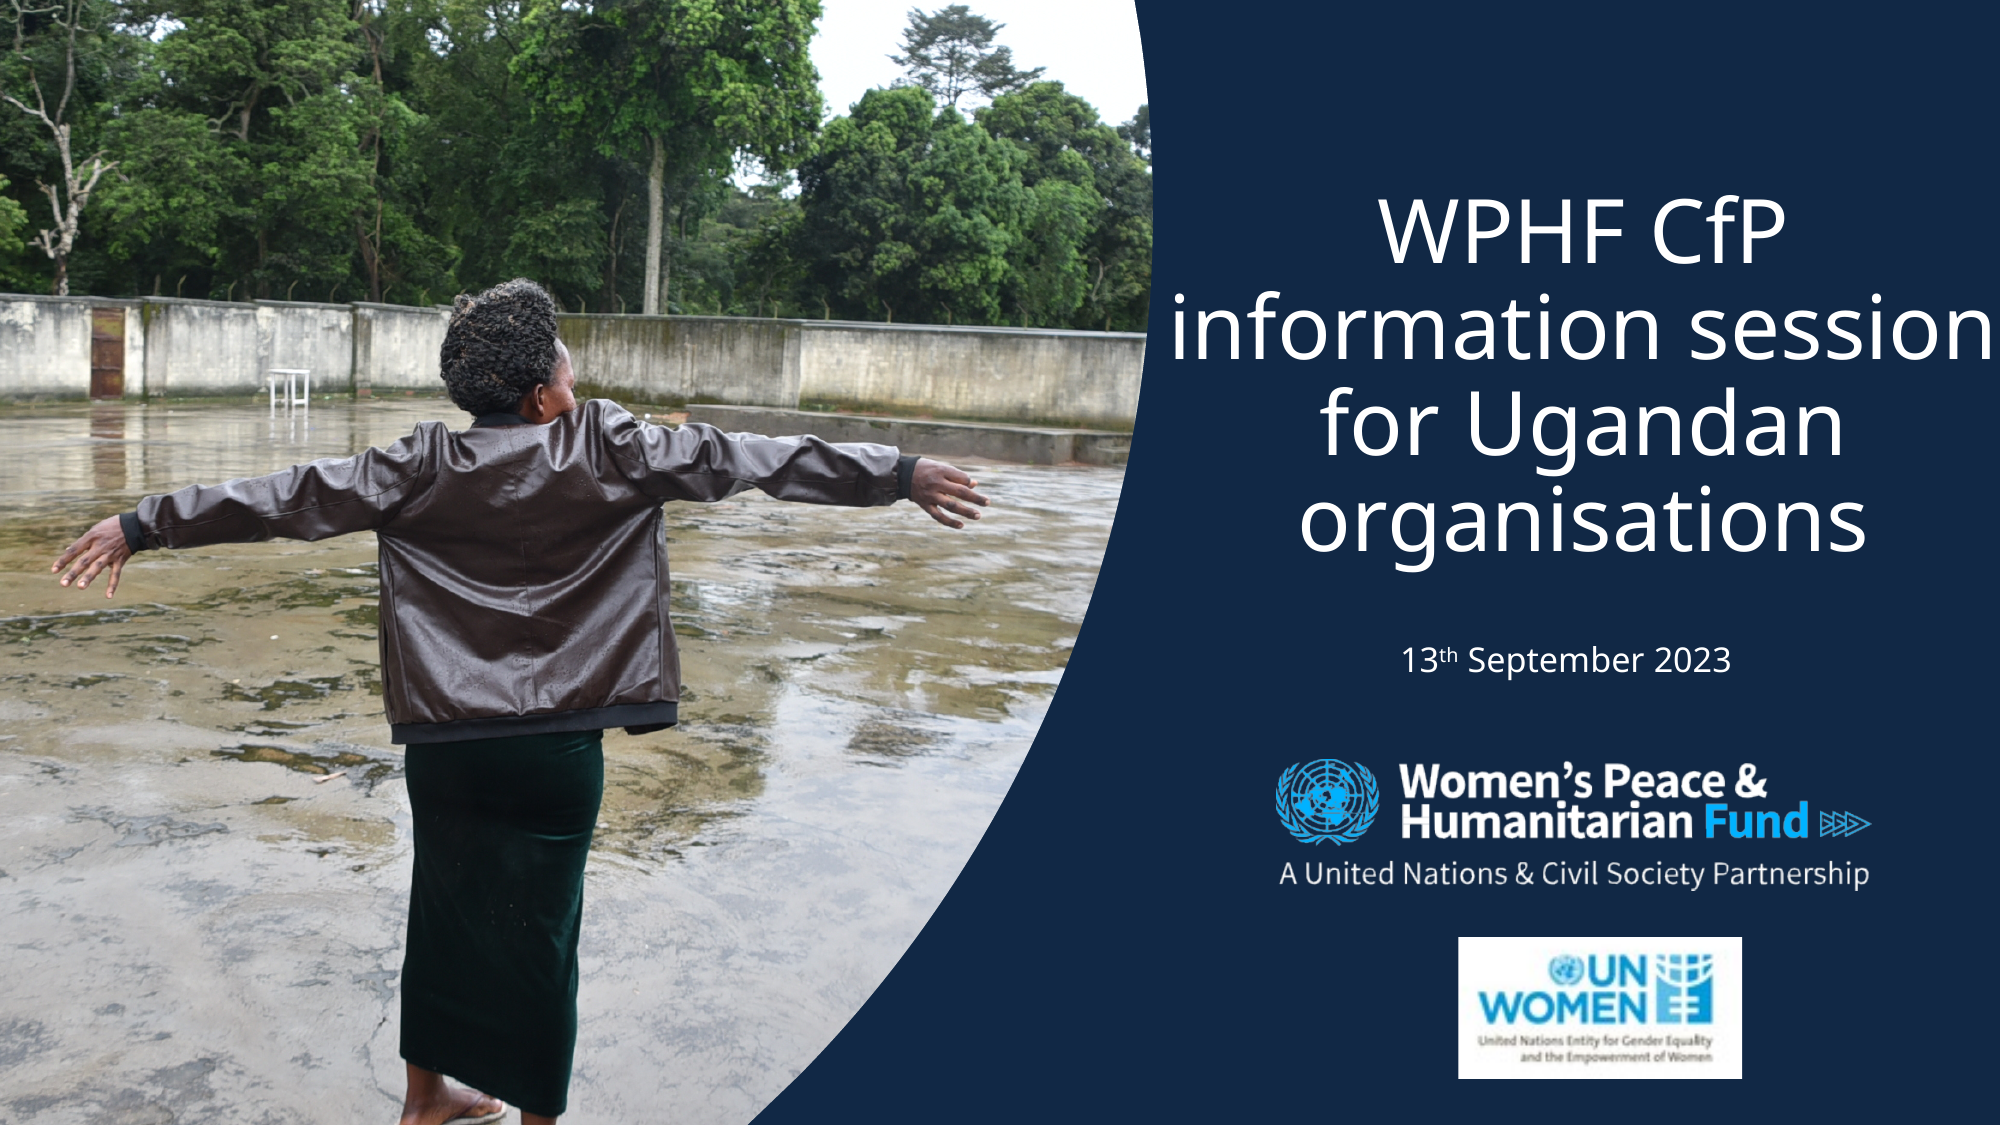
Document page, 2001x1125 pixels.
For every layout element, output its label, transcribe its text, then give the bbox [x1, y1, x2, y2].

title WPHF CfP information session for Ugandan organisations [1153, 149, 2000, 579]
picture [0, 0, 1153, 1125]
picture [1458, 937, 1743, 1079]
subtitle 13th September 2023 [1385, 636, 1802, 713]
picture [1276, 759, 1872, 891]
